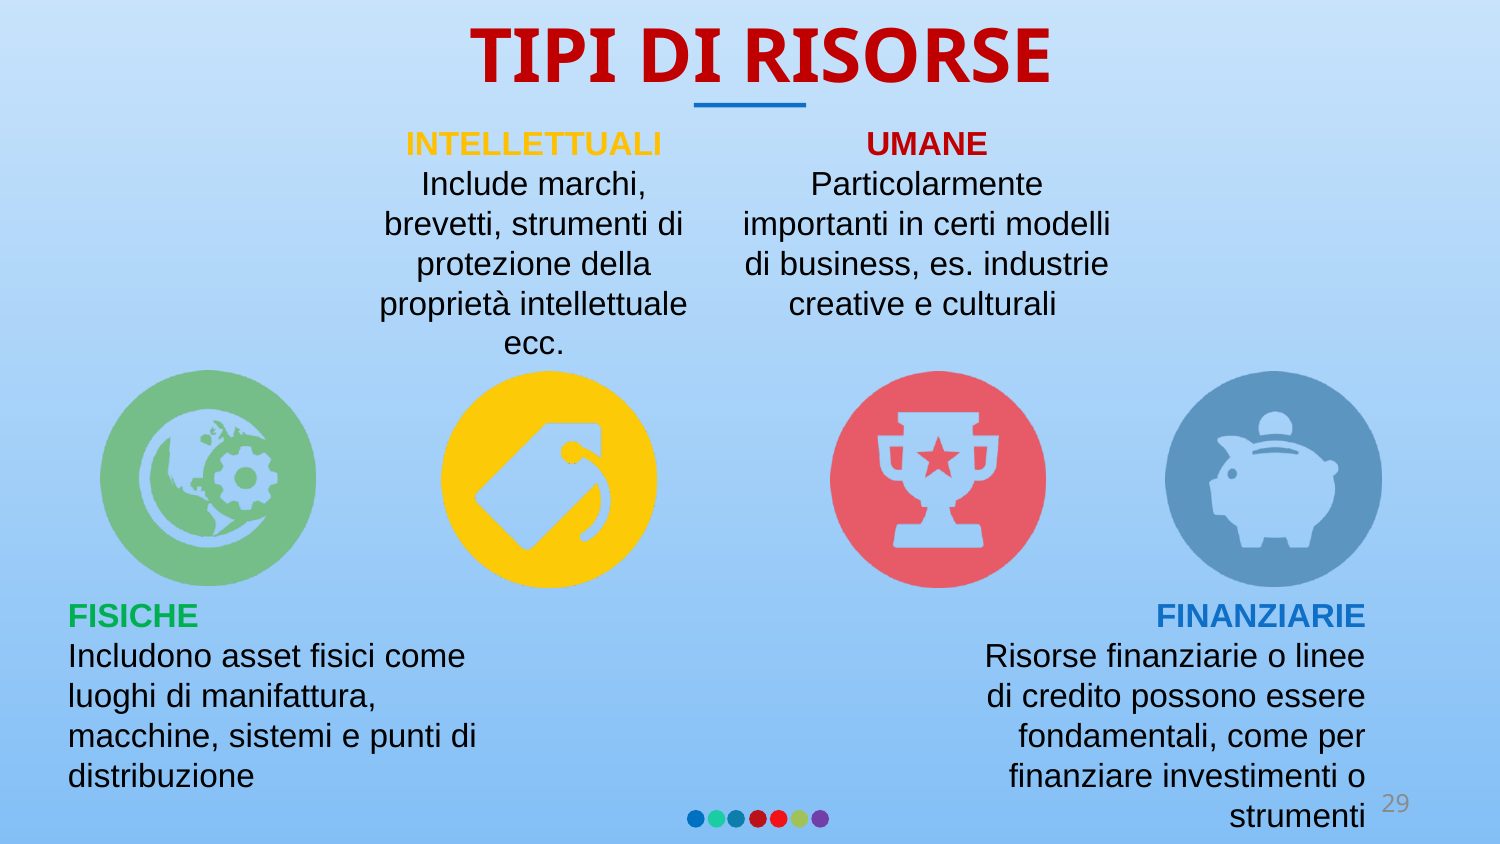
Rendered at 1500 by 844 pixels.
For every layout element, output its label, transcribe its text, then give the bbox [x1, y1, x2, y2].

text_box TIPI DI RISORSE [454, 0, 1070, 105]
picture [1165, 370, 1382, 587]
picture [441, 371, 658, 588]
picture [100, 370, 316, 587]
text_box UMANE Particolarmente importanti in certi modelli di business, es. industrie creative e culturali [726, 114, 1128, 369]
picture [829, 371, 1046, 588]
text_box FINANZIARIE Risorse finanziarie o linee di credito possono essere fondamentali, come per finanziare investimenti o strumenti [950, 587, 1382, 842]
text_box [692, 105, 808, 109]
text_box FISICHE Includono asset fisici come luoghi di manifattura, macchine, sistemi e punti di distribuzione [53, 586, 514, 802]
slide_number 29 [1074, 782, 1425, 827]
text_box INTELLETTUALI Include marchi, brevetti, strumenti di protezione della proprietà intellettuale ecc. [353, 114, 715, 369]
